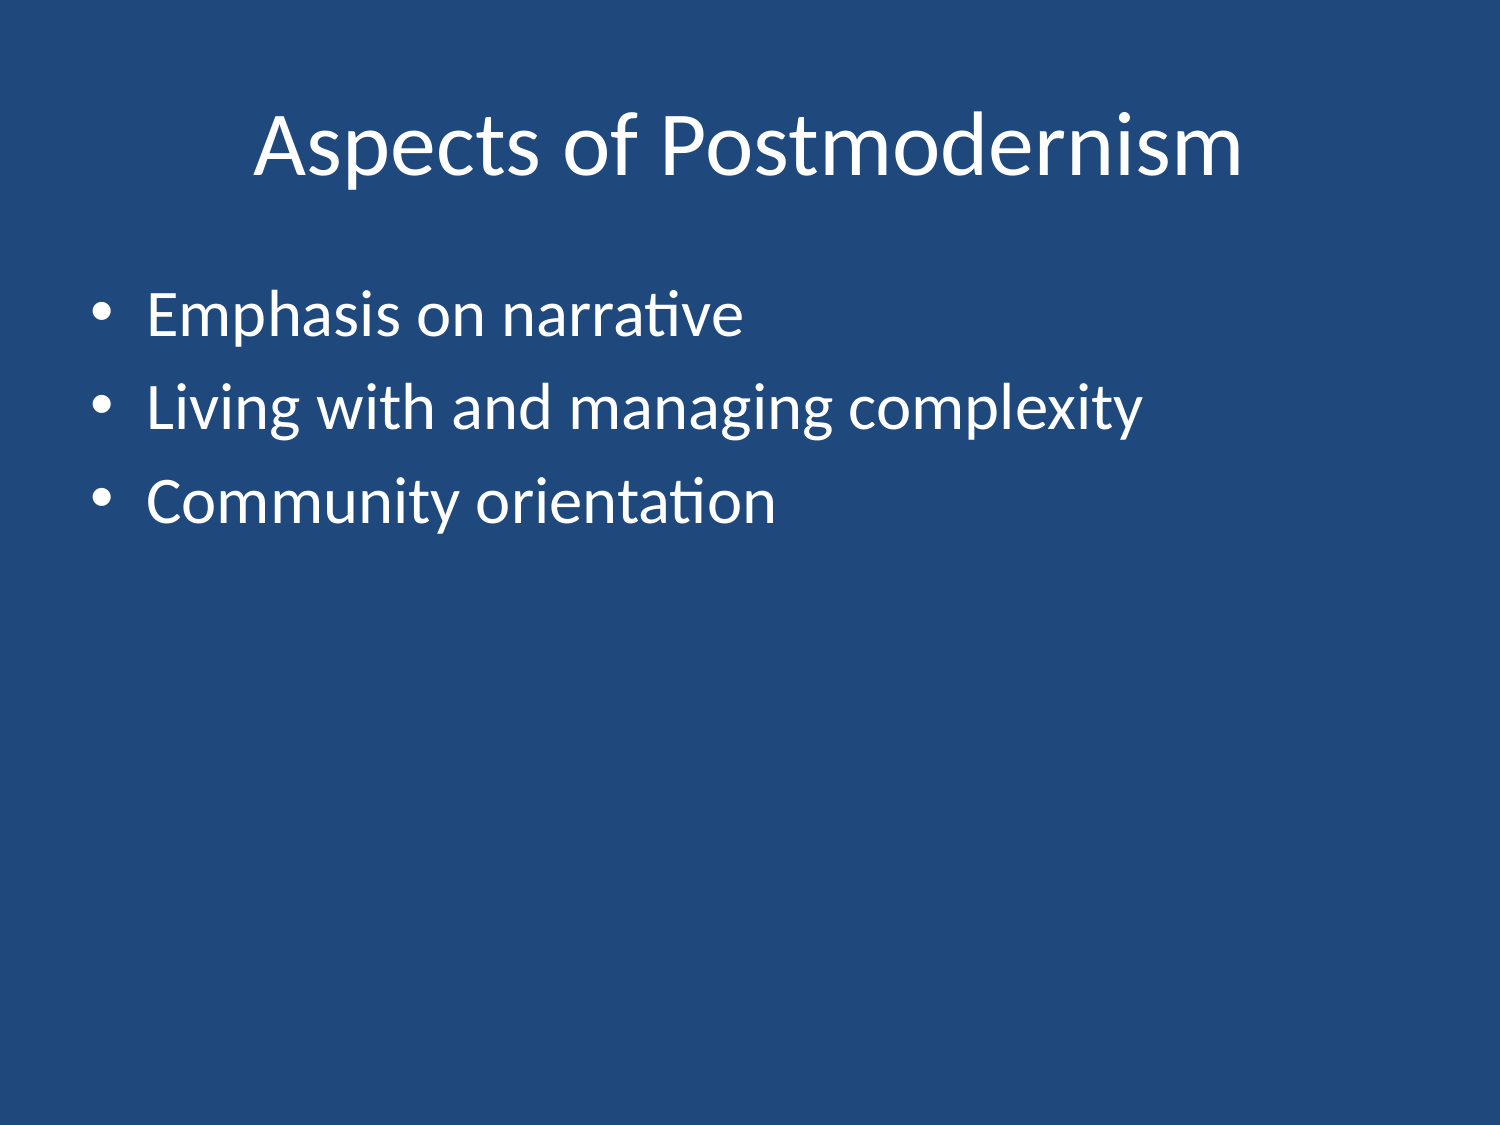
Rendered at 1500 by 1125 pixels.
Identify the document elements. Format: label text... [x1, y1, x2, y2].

title Aspects of Postmodernism [75, 45, 1425, 233]
list Emphasis on narrative Living with and managing complexity Community orientation [75, 262, 1425, 1005]
